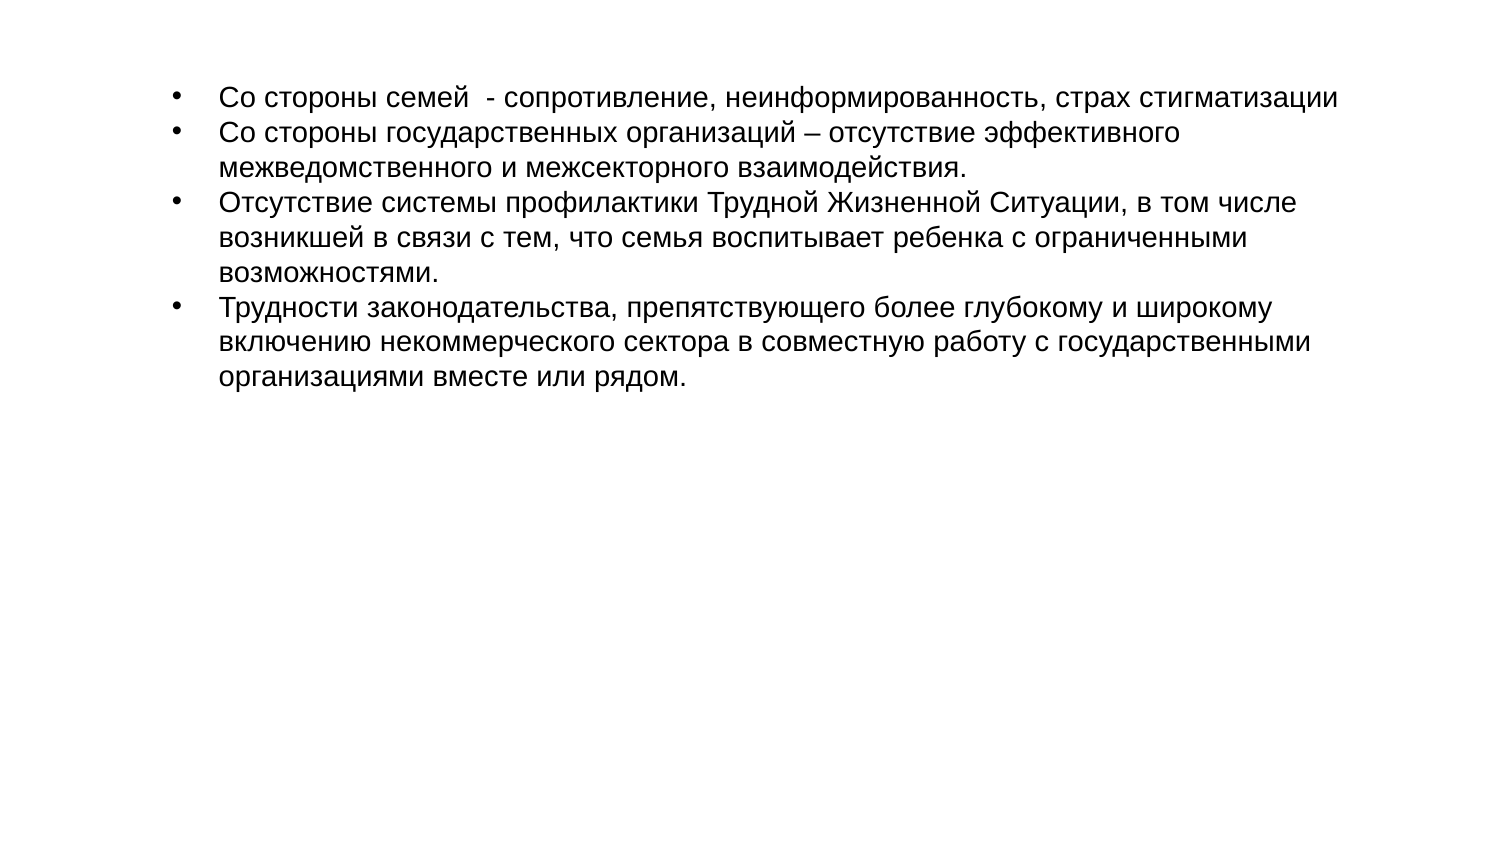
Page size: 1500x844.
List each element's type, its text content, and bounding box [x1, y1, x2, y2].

text_box Со стороны семей - сопротивление, неинформированность, страх стигматизации Со стороны государственных организаций – отсутствие эффективного межведомственного и межсекторного взаимодействия. Отсутствие системы профилактики Трудной Жизненной Ситуации, в том числе возникшей в связи с тем, что семья воспитывает ребенка с ограниченными возможностями. Трудности законодательства, препятствующего более глубокому и широкому включению некоммерческого сектора в совместную работу с государственными организациями вместе или рядом. [157, 70, 1401, 401]
